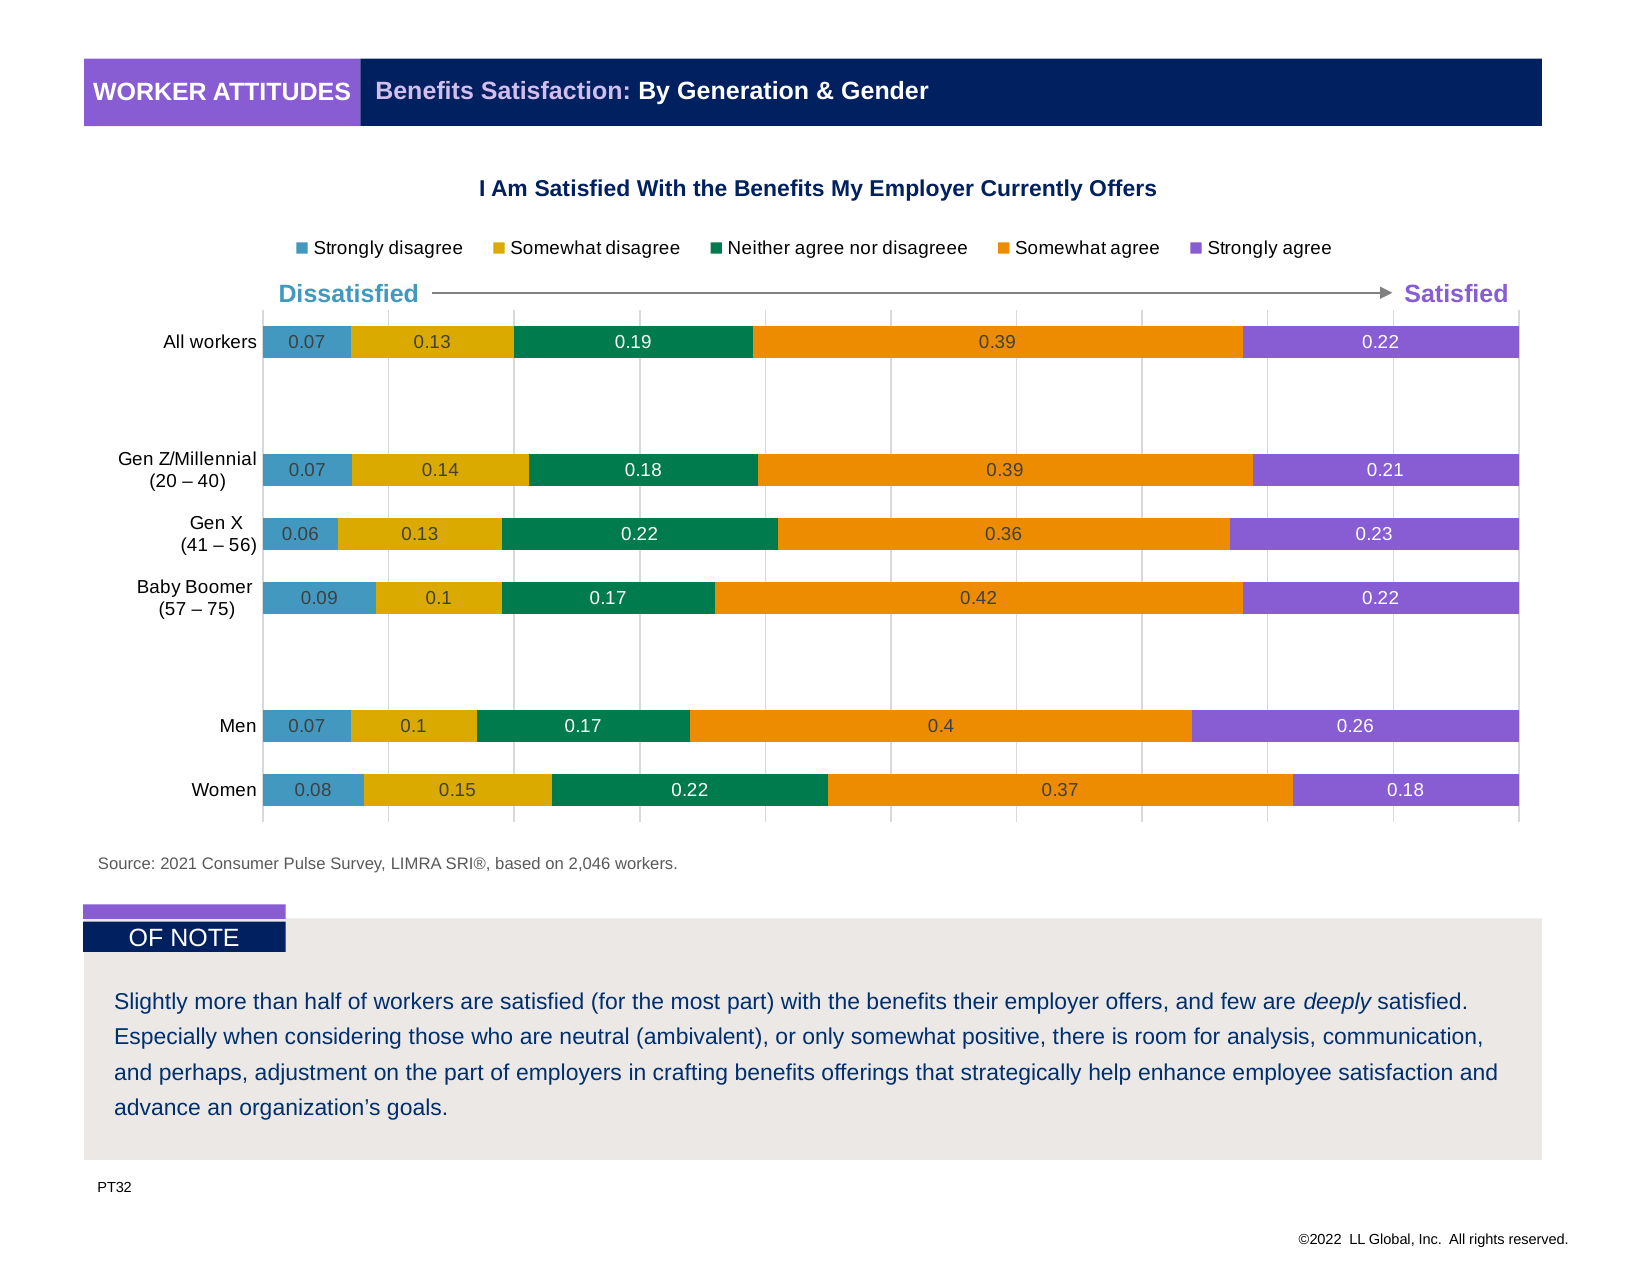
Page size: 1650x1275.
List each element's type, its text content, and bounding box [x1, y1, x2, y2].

list Benefits Satisfaction: By Generation & Gender [360, 58, 908, 126]
list I Am Satisfied With the Benefits My Employer Currently Offers [916, 171, 1550, 217]
chart [87, 195, 1543, 890]
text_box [82, 904, 286, 956]
text_box PT32 [82, 1170, 147, 1204]
list Benefits Satisfaction: By Generation & Gender [916, 58, 1542, 126]
list Worker attitudes [84, 58, 361, 127]
list Slightly more than half of workers are satisfied (for the most part) with the benefits their employer offers, and few are deeply satisfied. Especially when considering those who are neutral (ambivalent), or only somewhat positive, there is room for analysis, communication, and perhaps, adjustment on the part of employers in crafting benefits offerings that strategically help enhance employee satisfaction and advance an organization’s goals. [84, 918, 1542, 1160]
list I Am Satisfied With the Benefits My Employer Currently Offers [87, 171, 908, 195]
